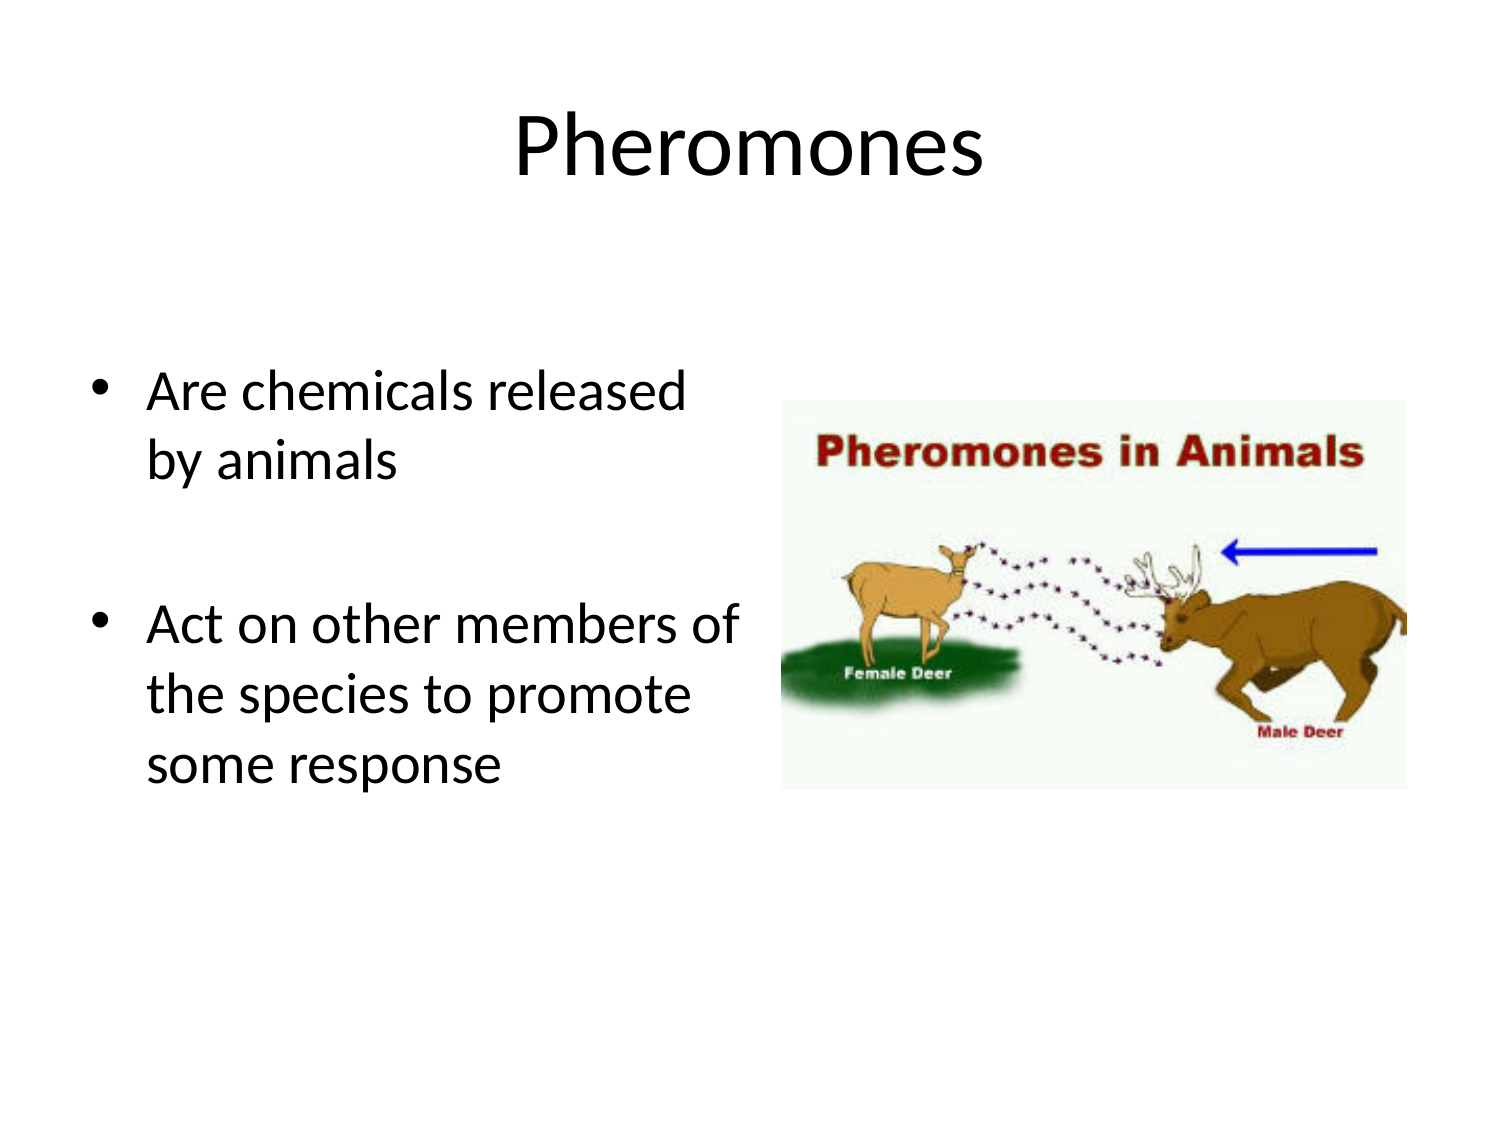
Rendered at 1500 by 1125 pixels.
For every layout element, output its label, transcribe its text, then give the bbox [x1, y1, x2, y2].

title Pheromones [75, 45, 1425, 233]
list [780, 399, 1407, 791]
list Are chemicals released by animals Act on other members of the species to promote some response [75, 262, 763, 1005]
